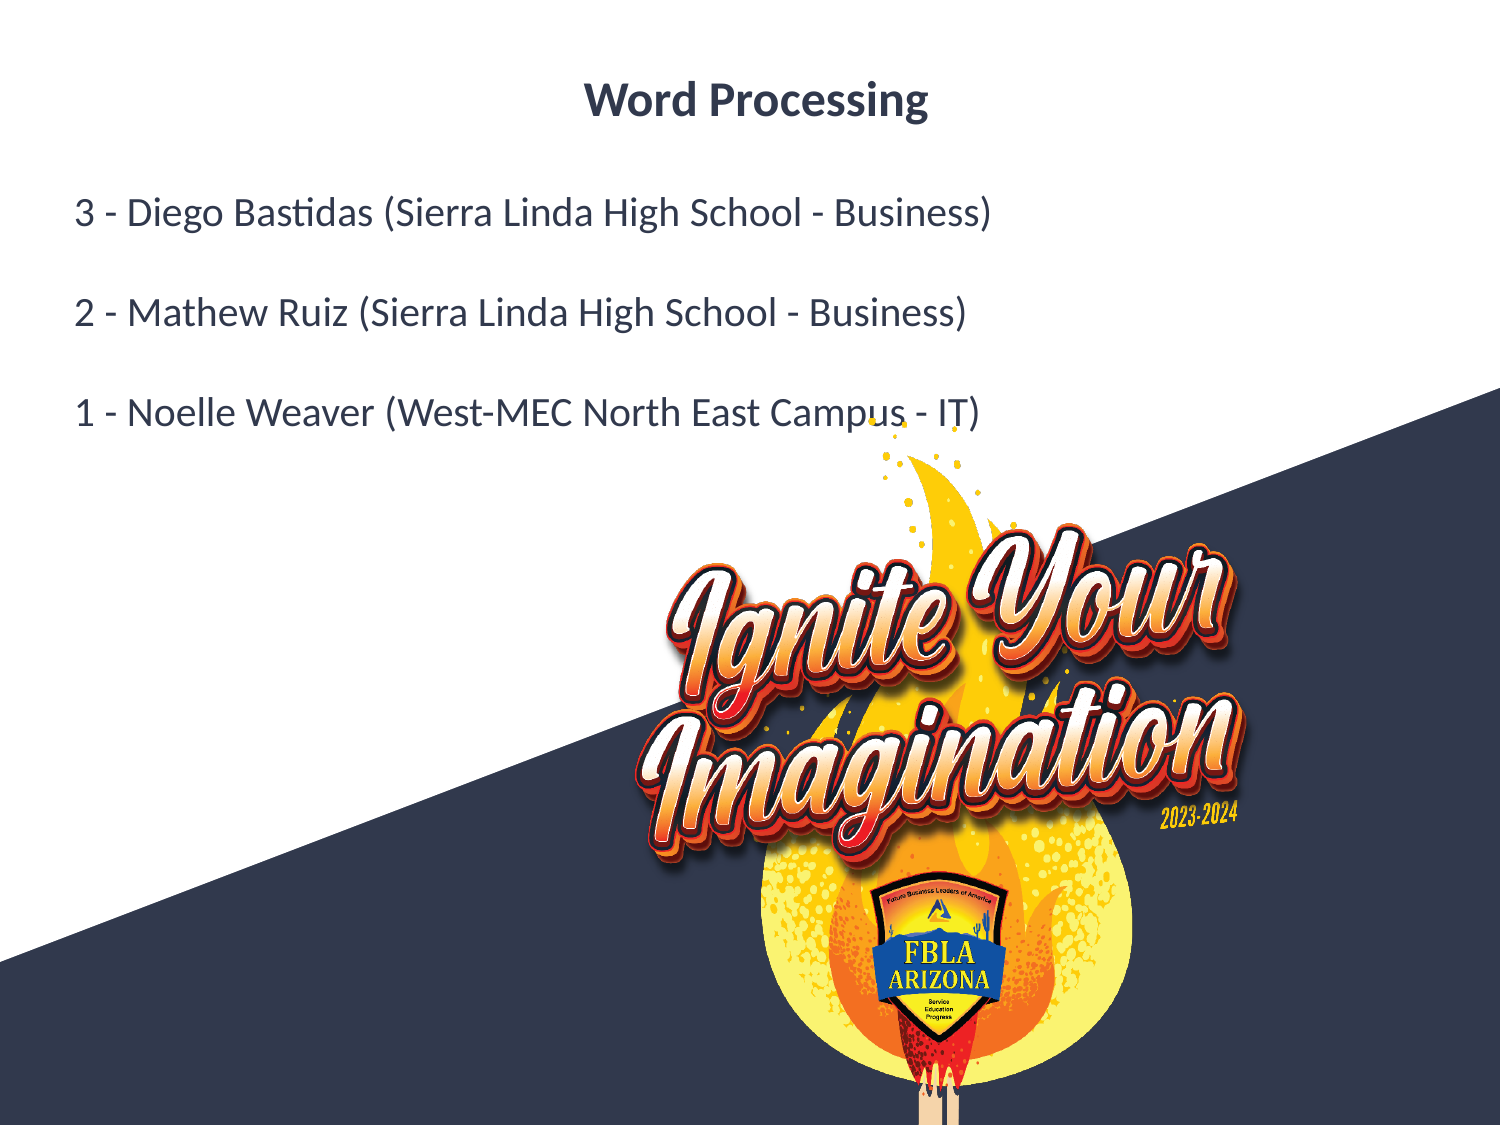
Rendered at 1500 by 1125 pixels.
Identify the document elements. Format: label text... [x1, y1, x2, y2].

picture [378, 418, 1500, 1125]
text_box Word Processing [59, 58, 1454, 177]
text_box 3 - Diego Bastidas (Sierra Linda High School - Business) 2 - Mathew Ruiz (Sierra Linda High School - Business) 1 - Noelle Weaver (West-MEC North East Campus - IT) [59, 177, 1454, 945]
